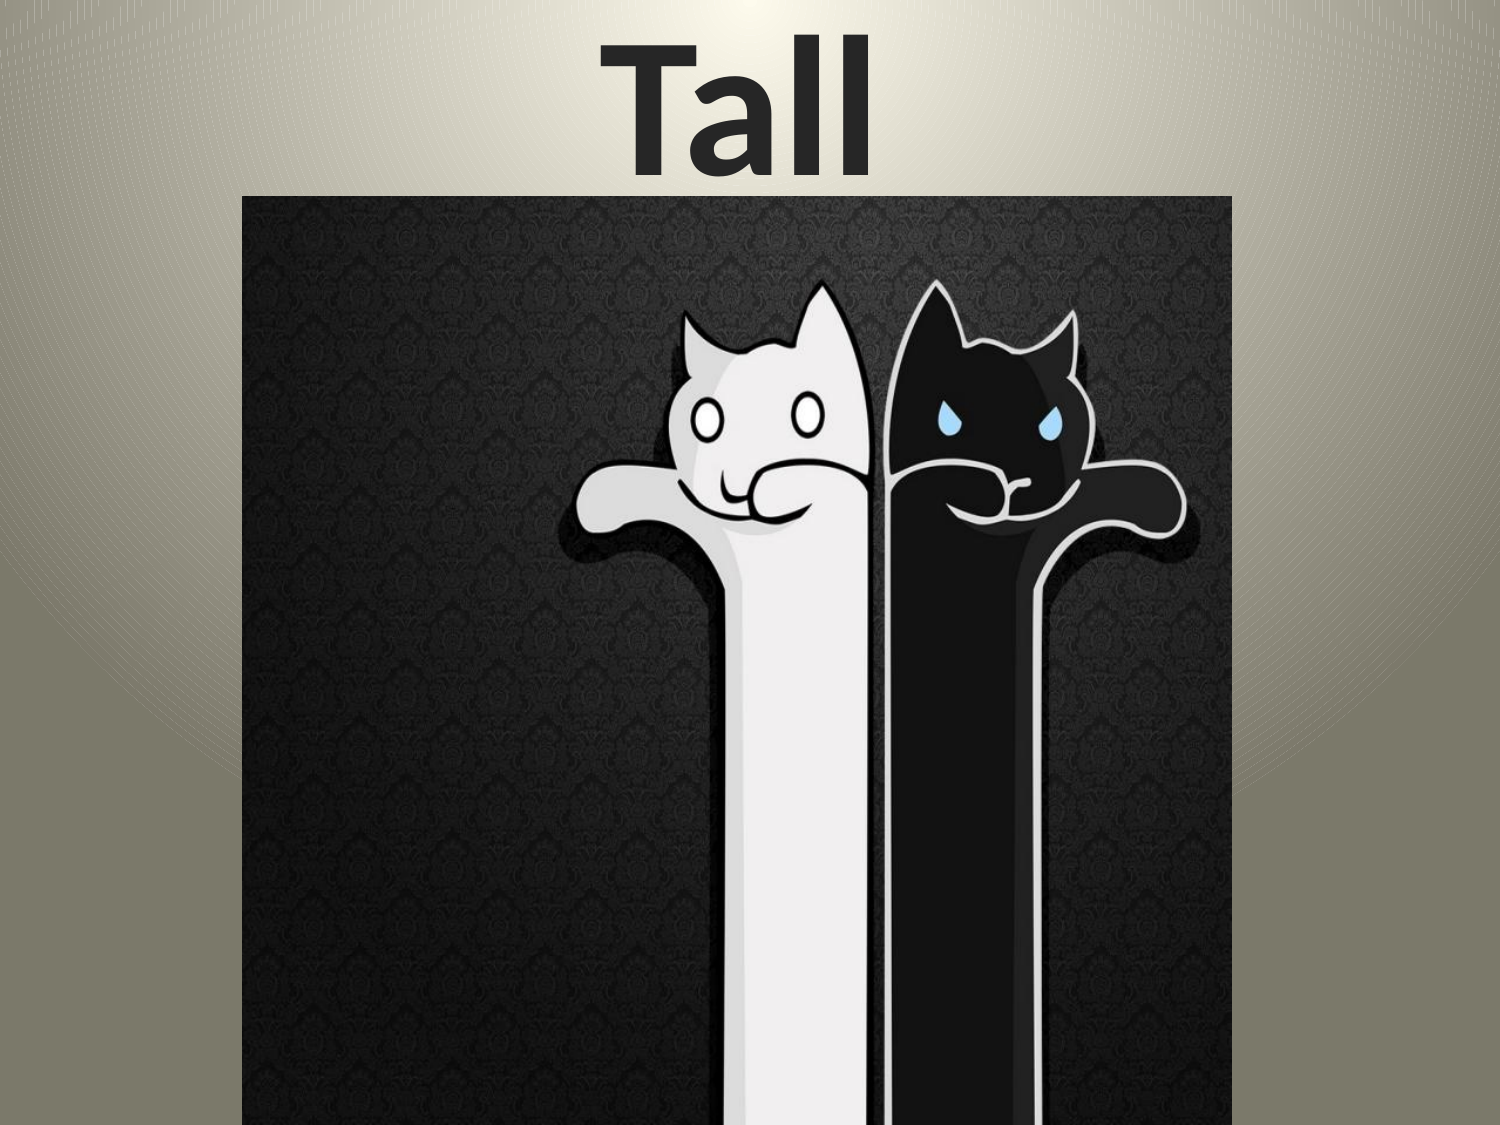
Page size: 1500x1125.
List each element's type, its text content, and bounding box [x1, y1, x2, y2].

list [241, 195, 1233, 1125]
title Tall [64, 2, 1415, 190]
